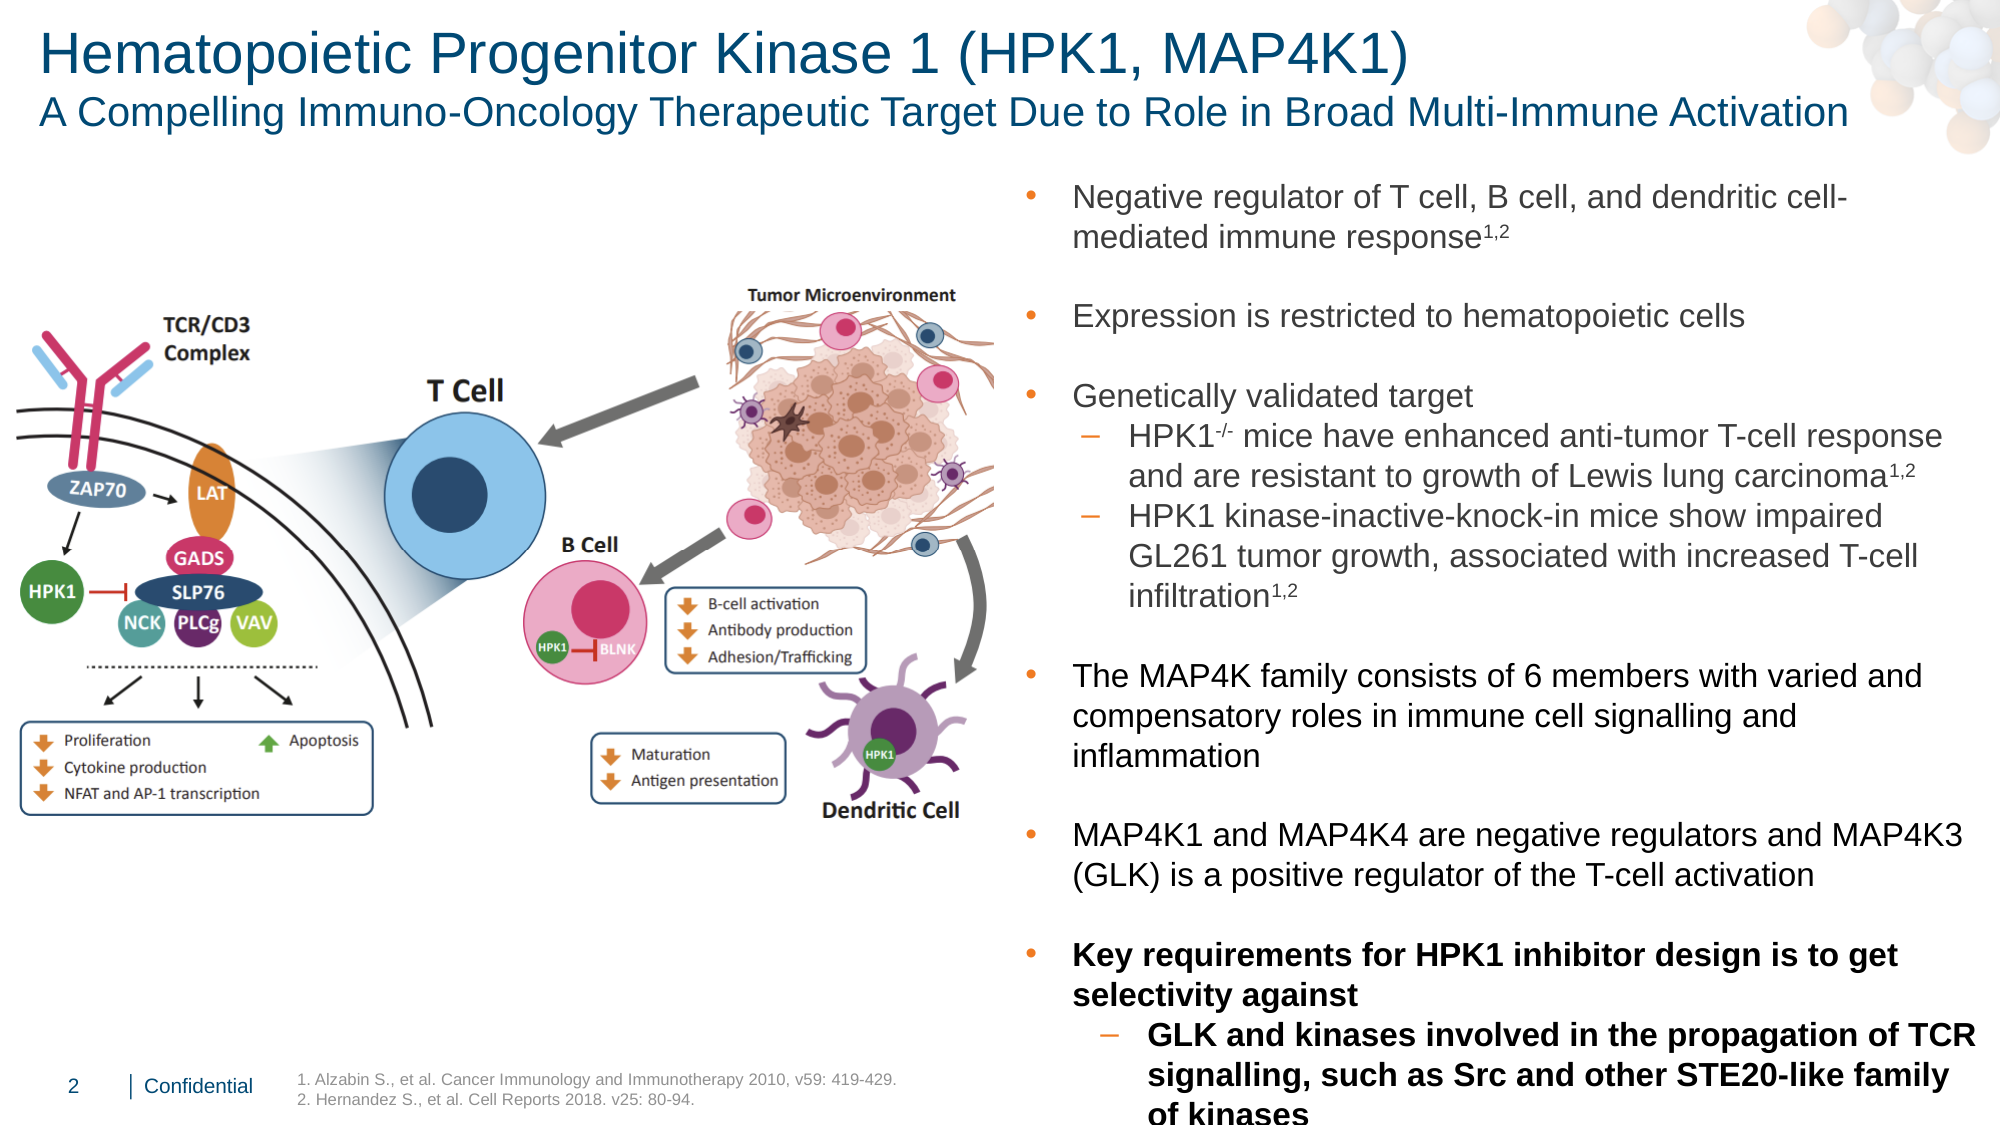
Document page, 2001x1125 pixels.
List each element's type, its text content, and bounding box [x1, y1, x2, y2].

text_box Hematopoietic Progenitor Kinase 1 (HPK1, MAP4K1) A Compelling Immuno-Oncology Therapeutic Target Due to Role in Broad Multi-Immune Activation [25, 6, 1898, 144]
picture [0, 280, 1001, 822]
text_box Negative regulator of T cell, B cell, and dendritic cell-mediated immune response1,2 Expression is restricted to hematopoietic cells Genetically validated target HPK1-/- mice have enhanced anti-tumor T-cell response and are resistant to growth of Lewis lung carcinoma1,2 HPK1 kinase-inactive-knock-in mice show impaired GL261 tumor growth, associated with increased T-cell infiltration1,2 The MAP4K family consists of 6 members with varied and compensatory roles in immune cell signalling and inflammation MAP4K1 and MAP4K4 are negative regulators and MAP4K3 (GLK) is a positive regulator of the T-cell activation Key requirements for HPK1 inhibitor design is to get selectivity against GLK and kinases involved in the propagation of TCR signalling, such as Src and other STE20-like family of kinases [1010, 167, 1999, 1125]
text_box 1. Alzabin S., et al. Cancer Immunology and Immunotherapy 2010, v59: 419-429. 2. Hernandez S., et al. Cell Reports 2018. v25: 80-94. [282, 1061, 929, 1116]
